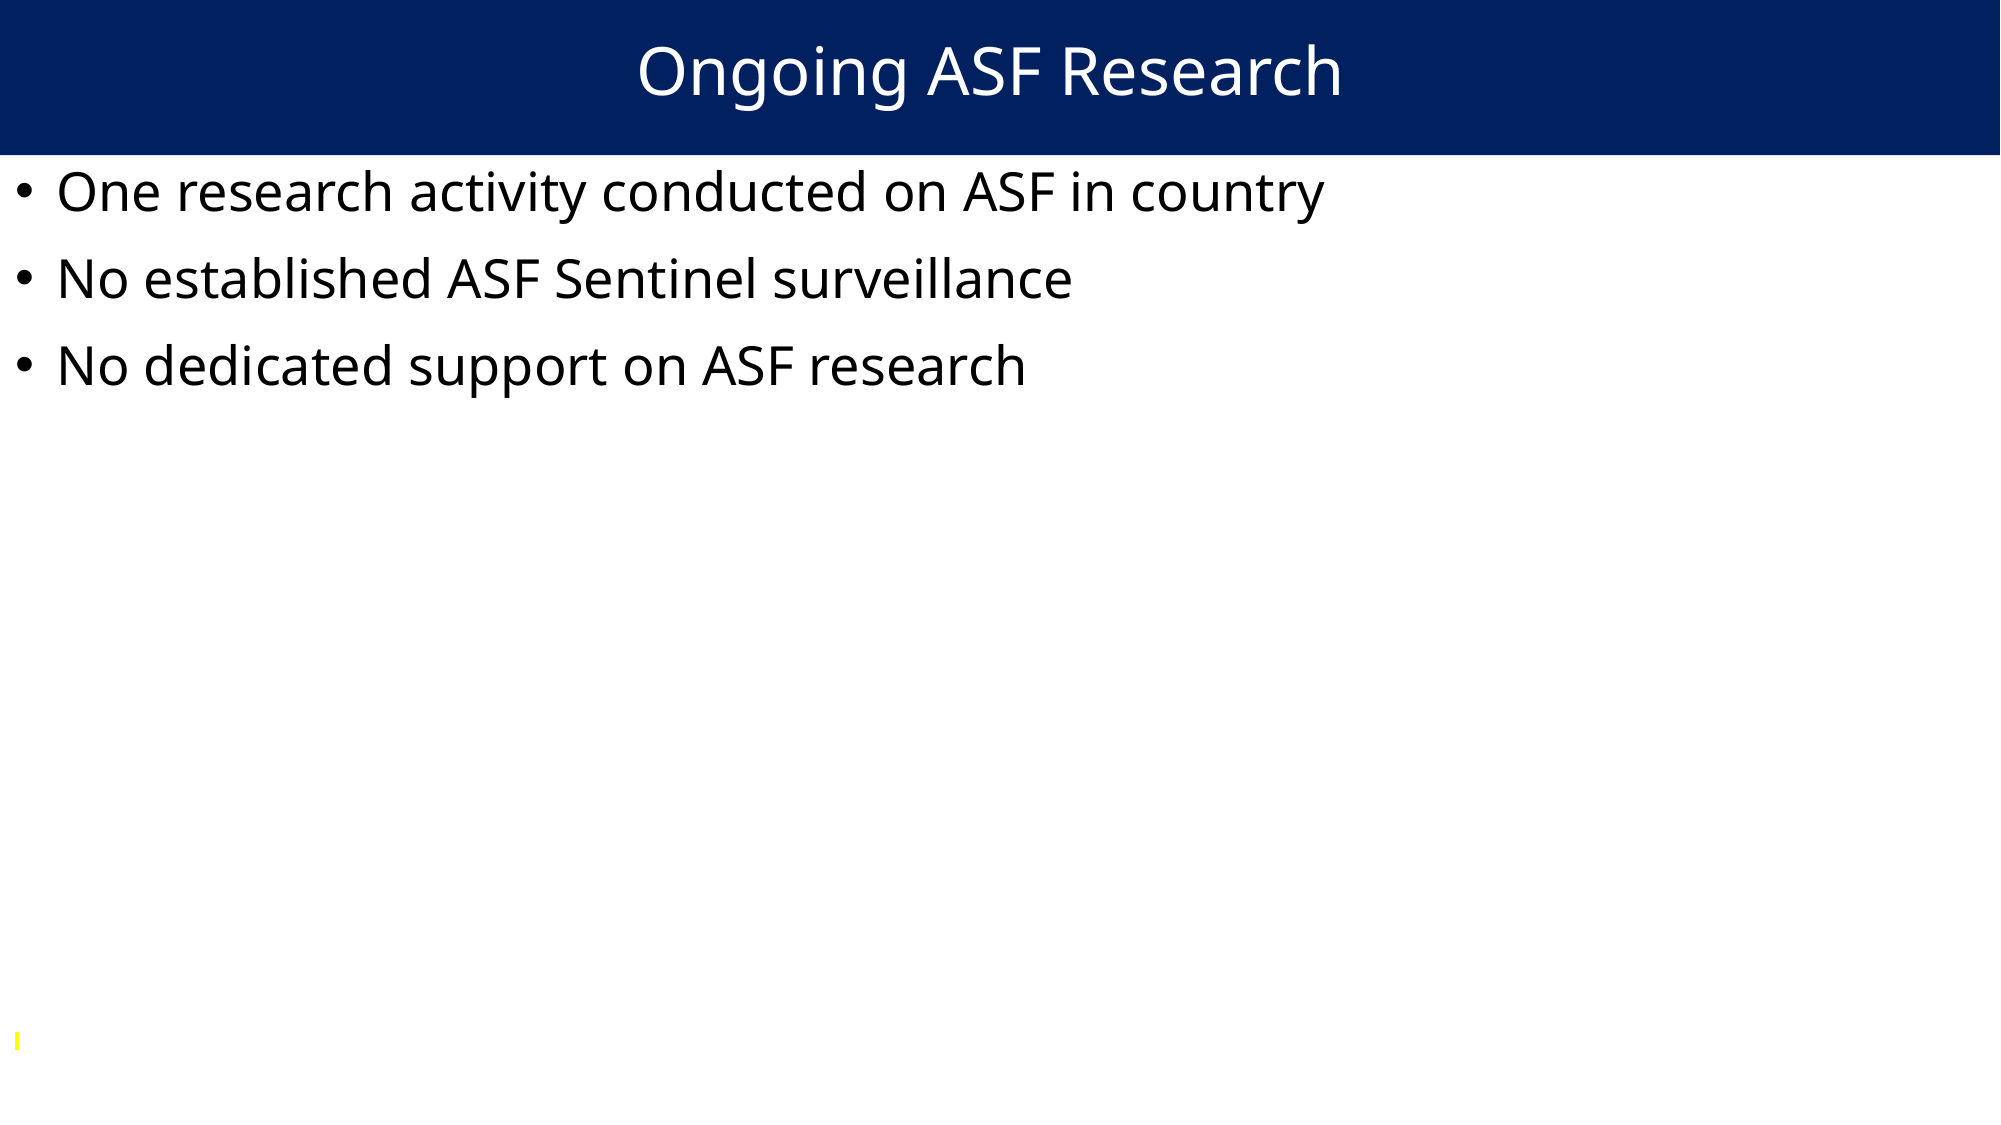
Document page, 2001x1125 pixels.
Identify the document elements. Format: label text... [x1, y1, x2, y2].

title Ongoing ASF Research [0, 0, 2000, 137]
list One research activity conducted on ASF in country No established ASF Sentinel surveillance No dedicated support on ASF research [0, 137, 2000, 1102]
